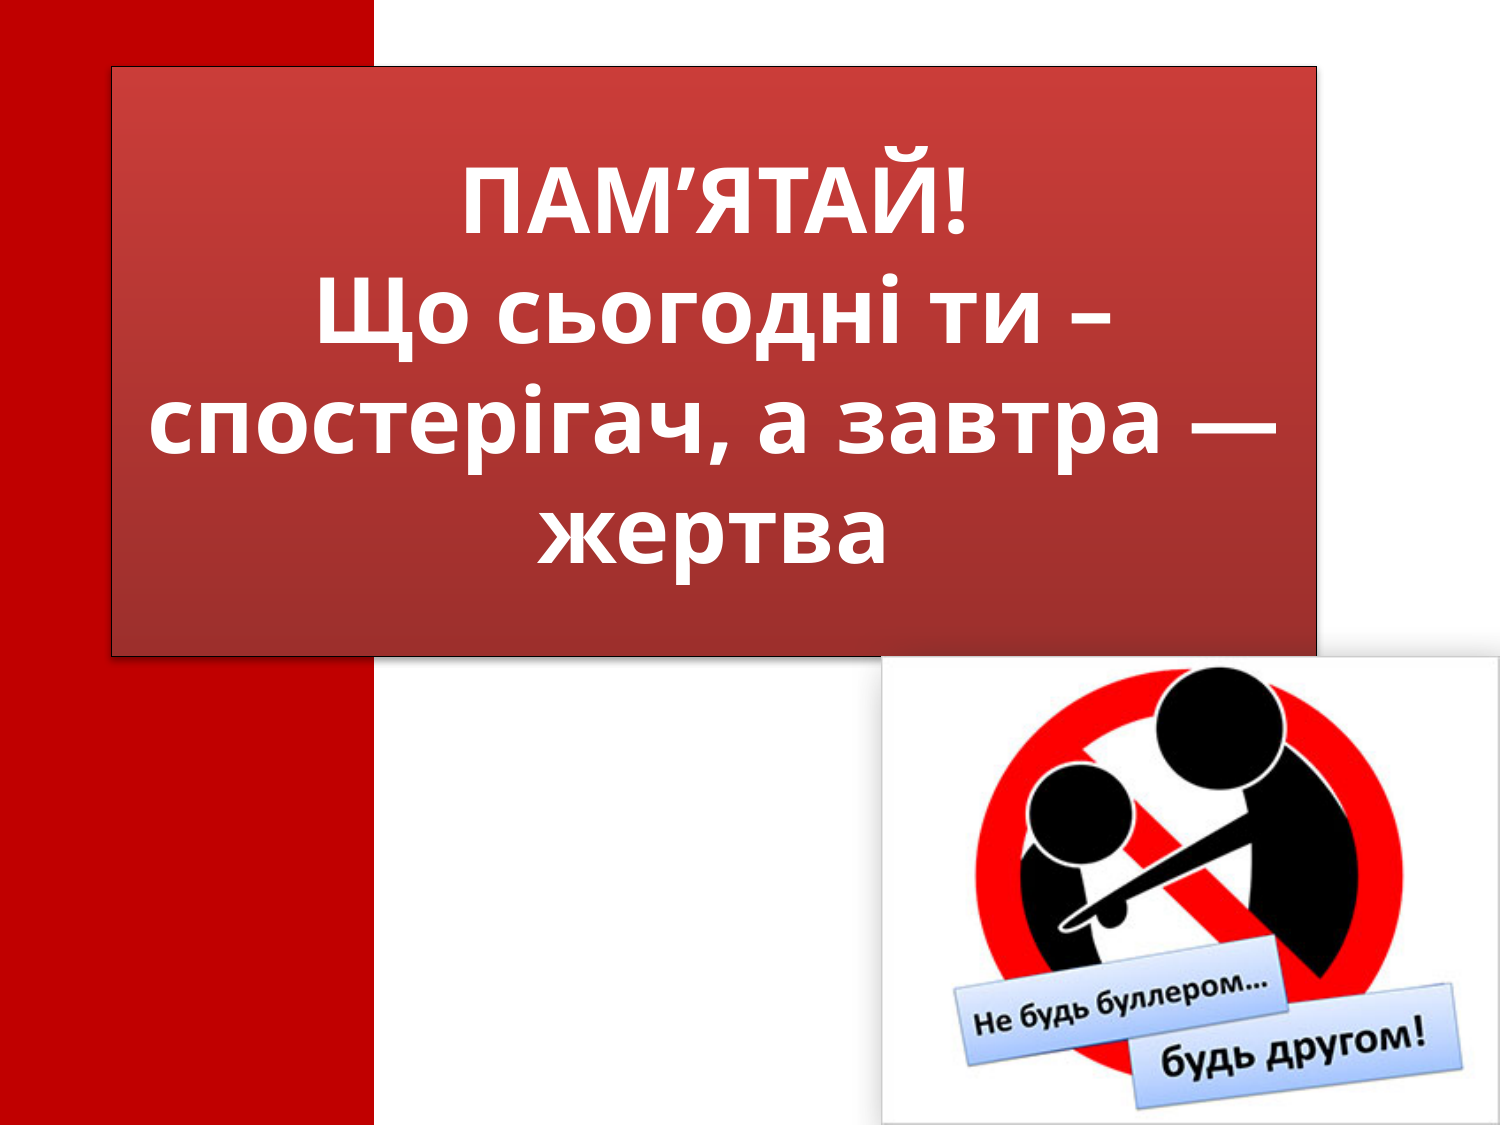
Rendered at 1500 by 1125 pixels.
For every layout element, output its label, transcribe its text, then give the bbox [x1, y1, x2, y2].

text_box ПАМ’ЯТАЙ! Що сьогодні ти – спостерігач, а завтра — жертва [111, 66, 1317, 657]
picture [881, 656, 1500, 1125]
text_box [0, 0, 374, 1125]
